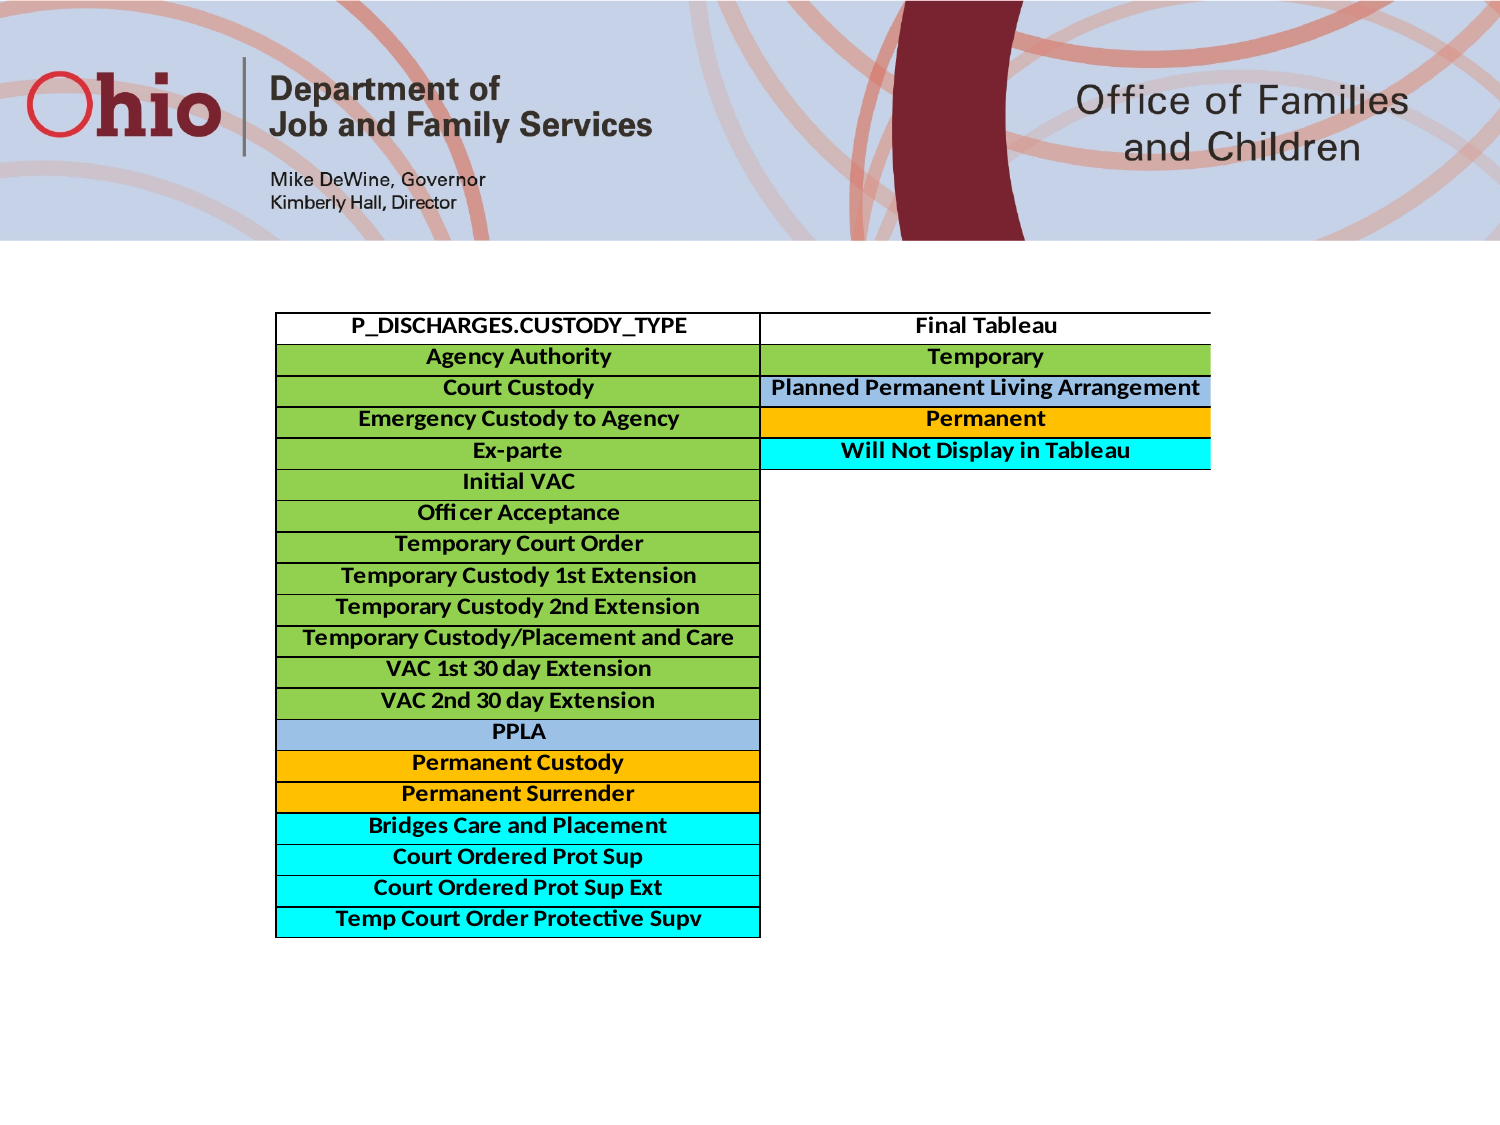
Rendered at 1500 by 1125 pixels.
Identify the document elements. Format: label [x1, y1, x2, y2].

picture [0, 0, 1500, 241]
text_box [274, 312, 1213, 940]
